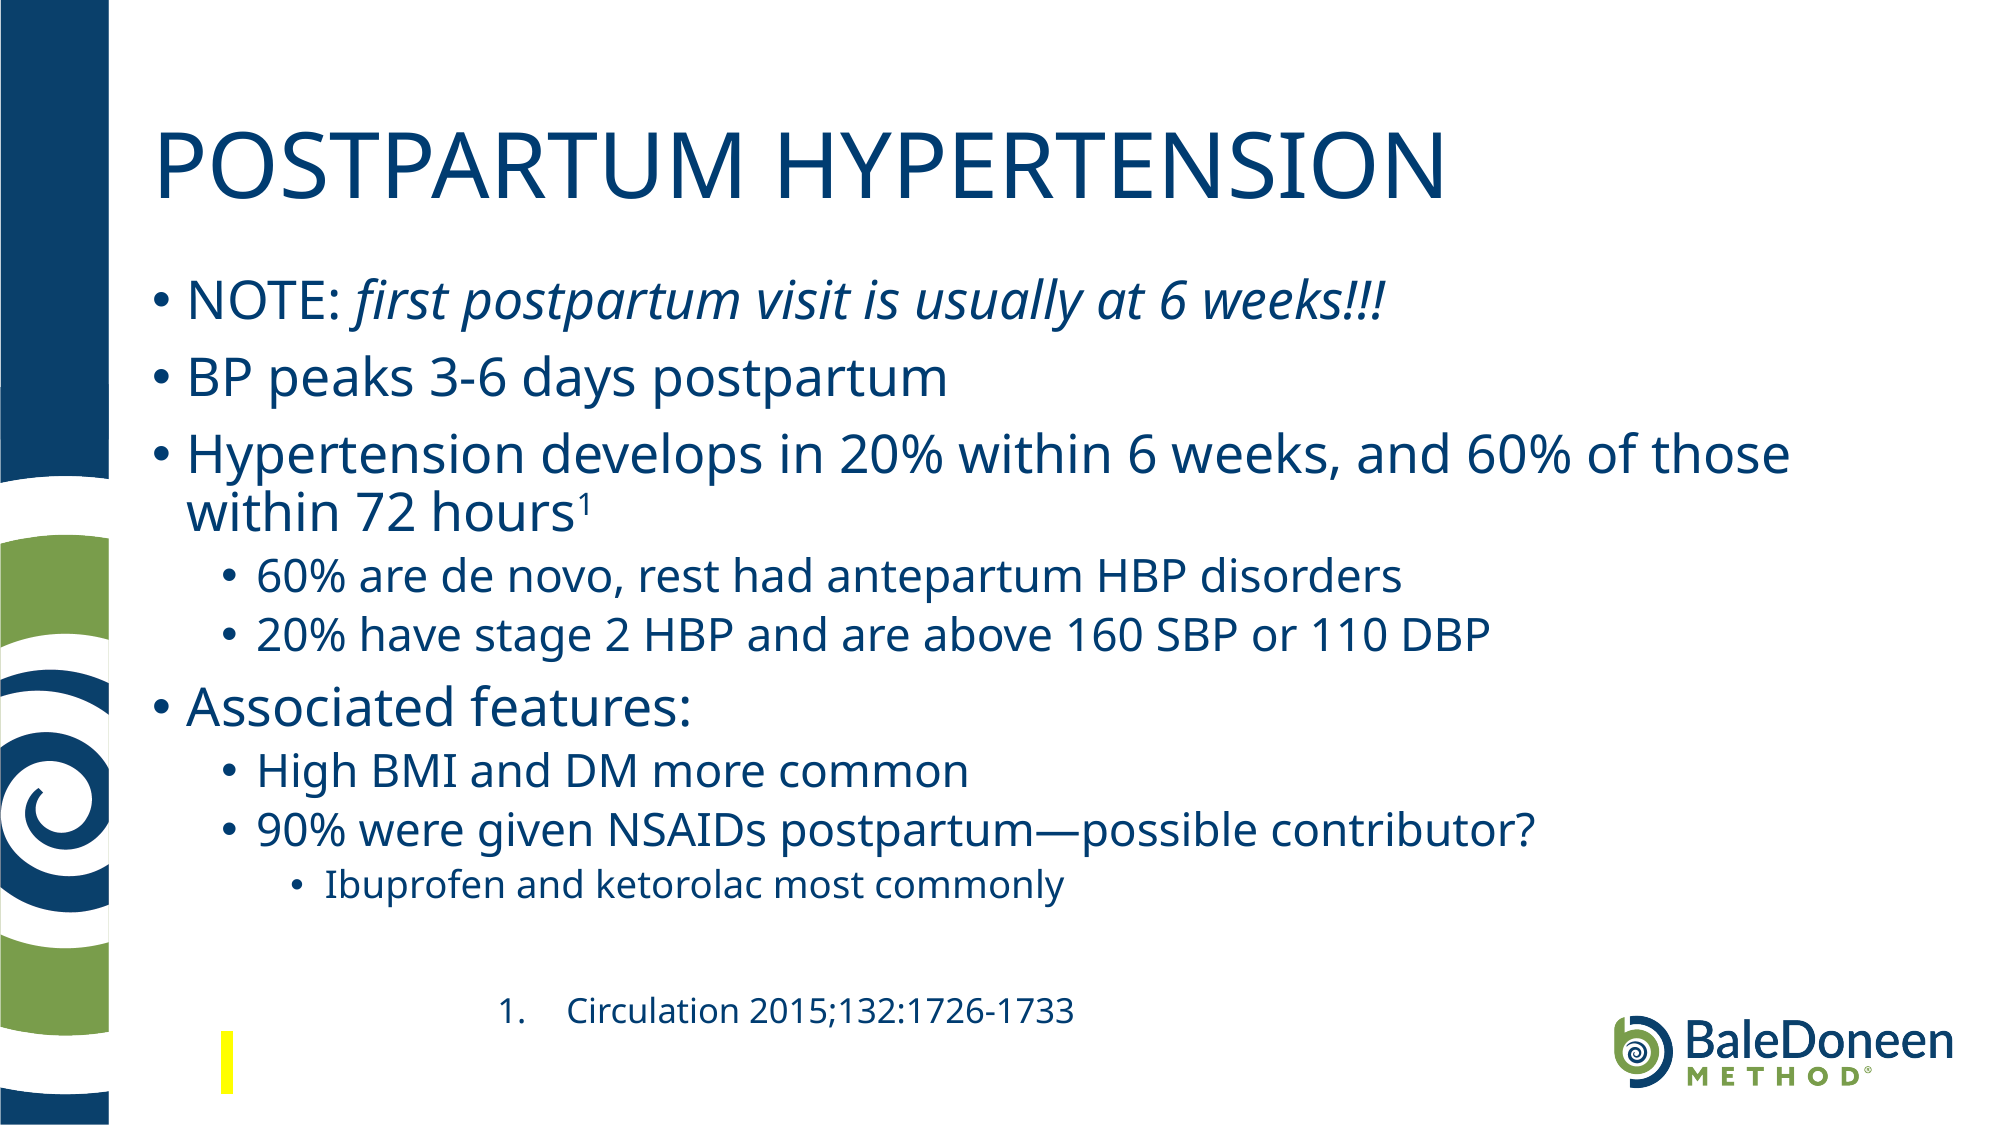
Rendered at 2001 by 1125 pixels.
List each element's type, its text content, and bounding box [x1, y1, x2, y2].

list NOTE: first postpartum visit is usually at 6 weeks!!! BP peaks 3-6 days postpartum Hypertension develops in 20% within 6 weeks, and 60% of those within 72 hours1 60% are de novo, rest had antepartum HBP disorders 20% have stage 2 HBP and are above 160 SBP or 110 DBP Associated features: High BMI and DM more common 90% were given NSAIDs postpartum—possible contributor? Ibuprofen and ketorolac most commonly Circulation 2015;132:1726-1733 [137, 265, 1863, 1101]
picture [0, 0, 2001, 1125]
title POSTPARTUM HYPERTENSION [137, 59, 1863, 265]
